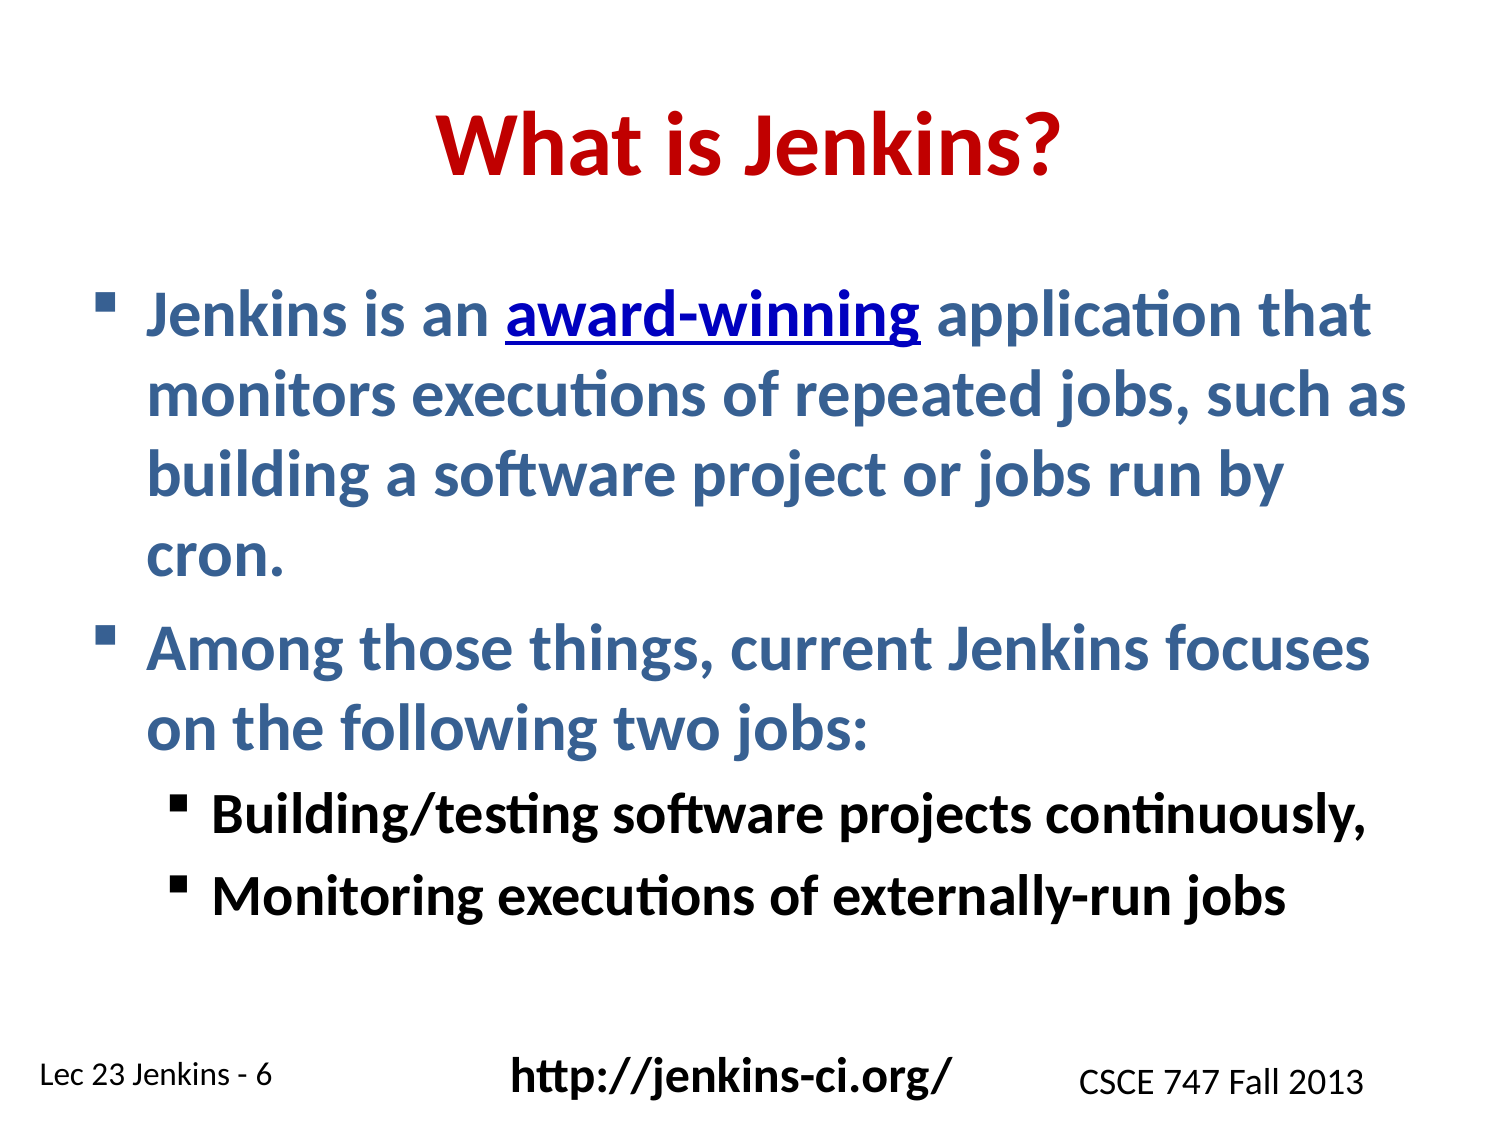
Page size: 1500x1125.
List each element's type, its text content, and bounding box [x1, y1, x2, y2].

title What is Jenkins? [75, 45, 1425, 233]
footer http://jenkins-ci.org/ [425, 1042, 1038, 1103]
list Jenkins is an award-winning application that monitors executions of repeated jobs, such as building a software project or jobs run by cron. Among those things, current Jenkins focuses on the following two jobs: Building/testing software projects continuously, Monitoring executions of externally-run jobs [75, 262, 1425, 1005]
